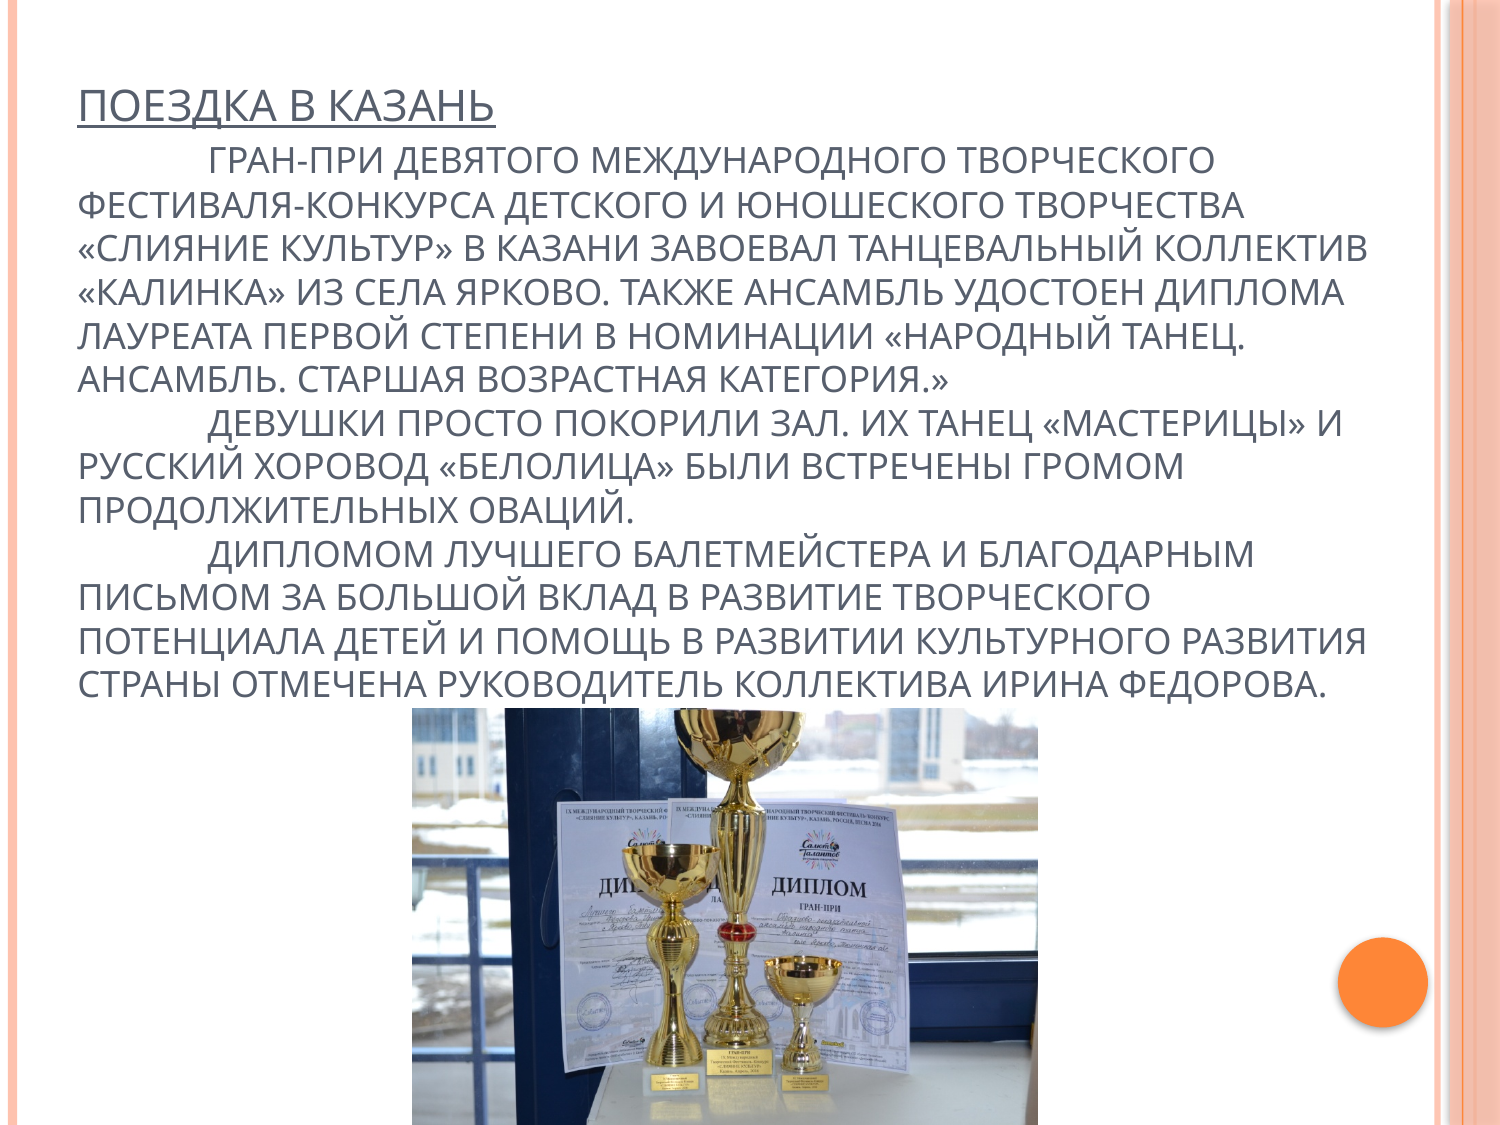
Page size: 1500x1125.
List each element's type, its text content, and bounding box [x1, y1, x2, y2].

title Поездка в Казань Гран-при Девятого Международного творческого фестиваля-конкурса детского и юношеского творчества «Слияние культур» в Казани завоевал танцевальный коллектив «Калинка» из села Ярково. Также ансамбль удостоен диплома лауреата первой степени в номинации «Народный танец. Ансамбль. Старшая возрастная категория.» Девушки просто покорили зал. Их танец «Мастерицы» и русский хоровод «Белолица» были встречены громом продолжительных оваций. Дипломом лучшего балетмейстера и благодарным письмом за большой вклад в развитие творческого потенциала детей и помощь в развитии культурного развития страны отмечена руководитель коллектива Ирина Федорова. [62, 24, 1400, 713]
picture [411, 707, 1038, 1125]
